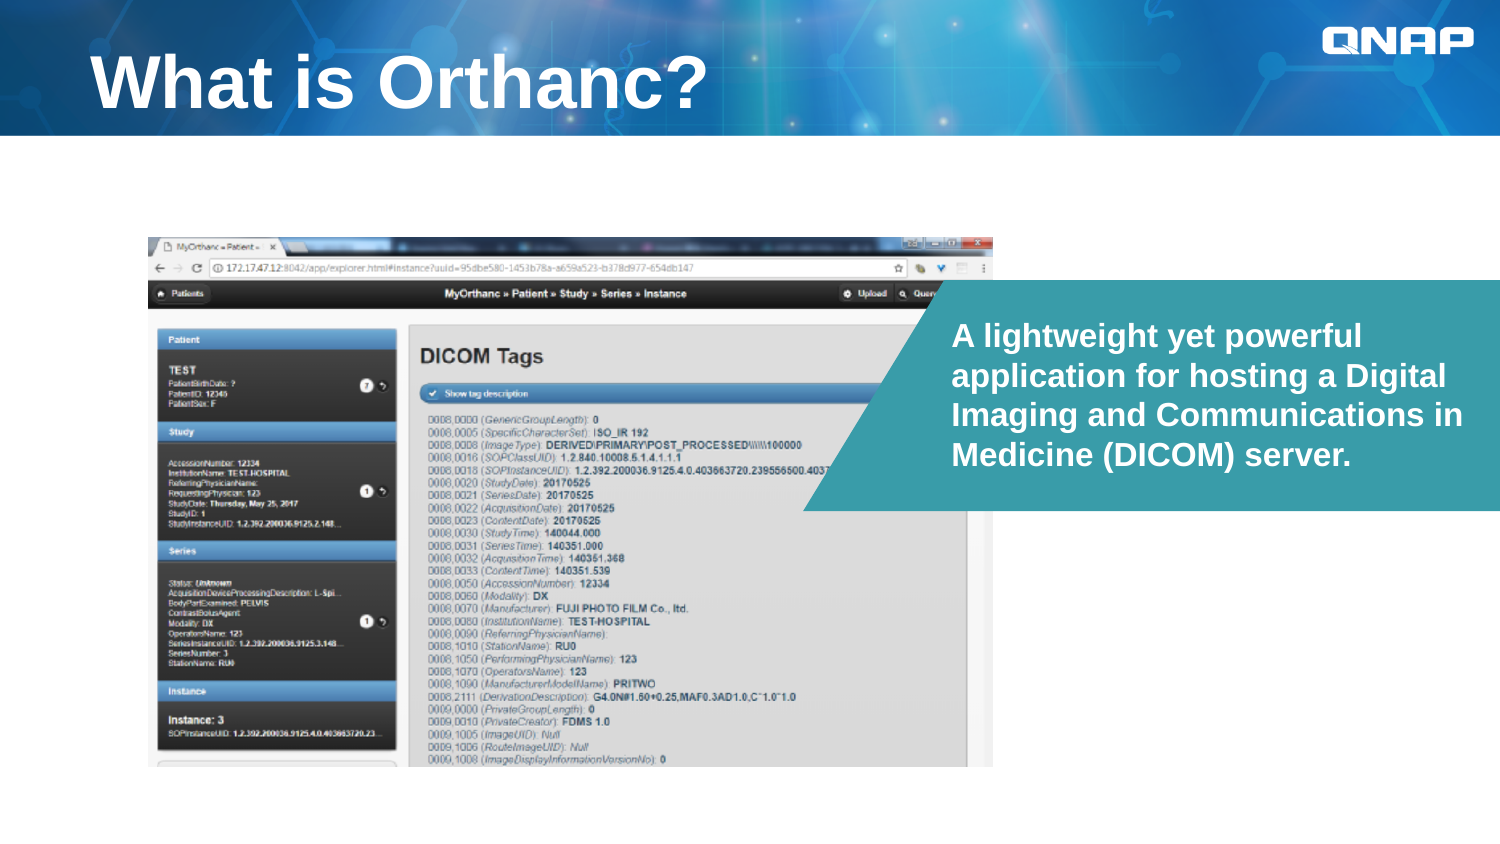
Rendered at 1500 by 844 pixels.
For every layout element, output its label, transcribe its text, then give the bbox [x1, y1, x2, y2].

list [135, 219, 993, 777]
text_box [996, 278, 1500, 514]
title What is Orthanc? [75, 8, 1425, 149]
text_box A lightweight yet powerful application for hosting a Digital Imaging and Communications in Medicine (DICOM) server. [996, 306, 1486, 481]
picture [0, 0, 1500, 844]
